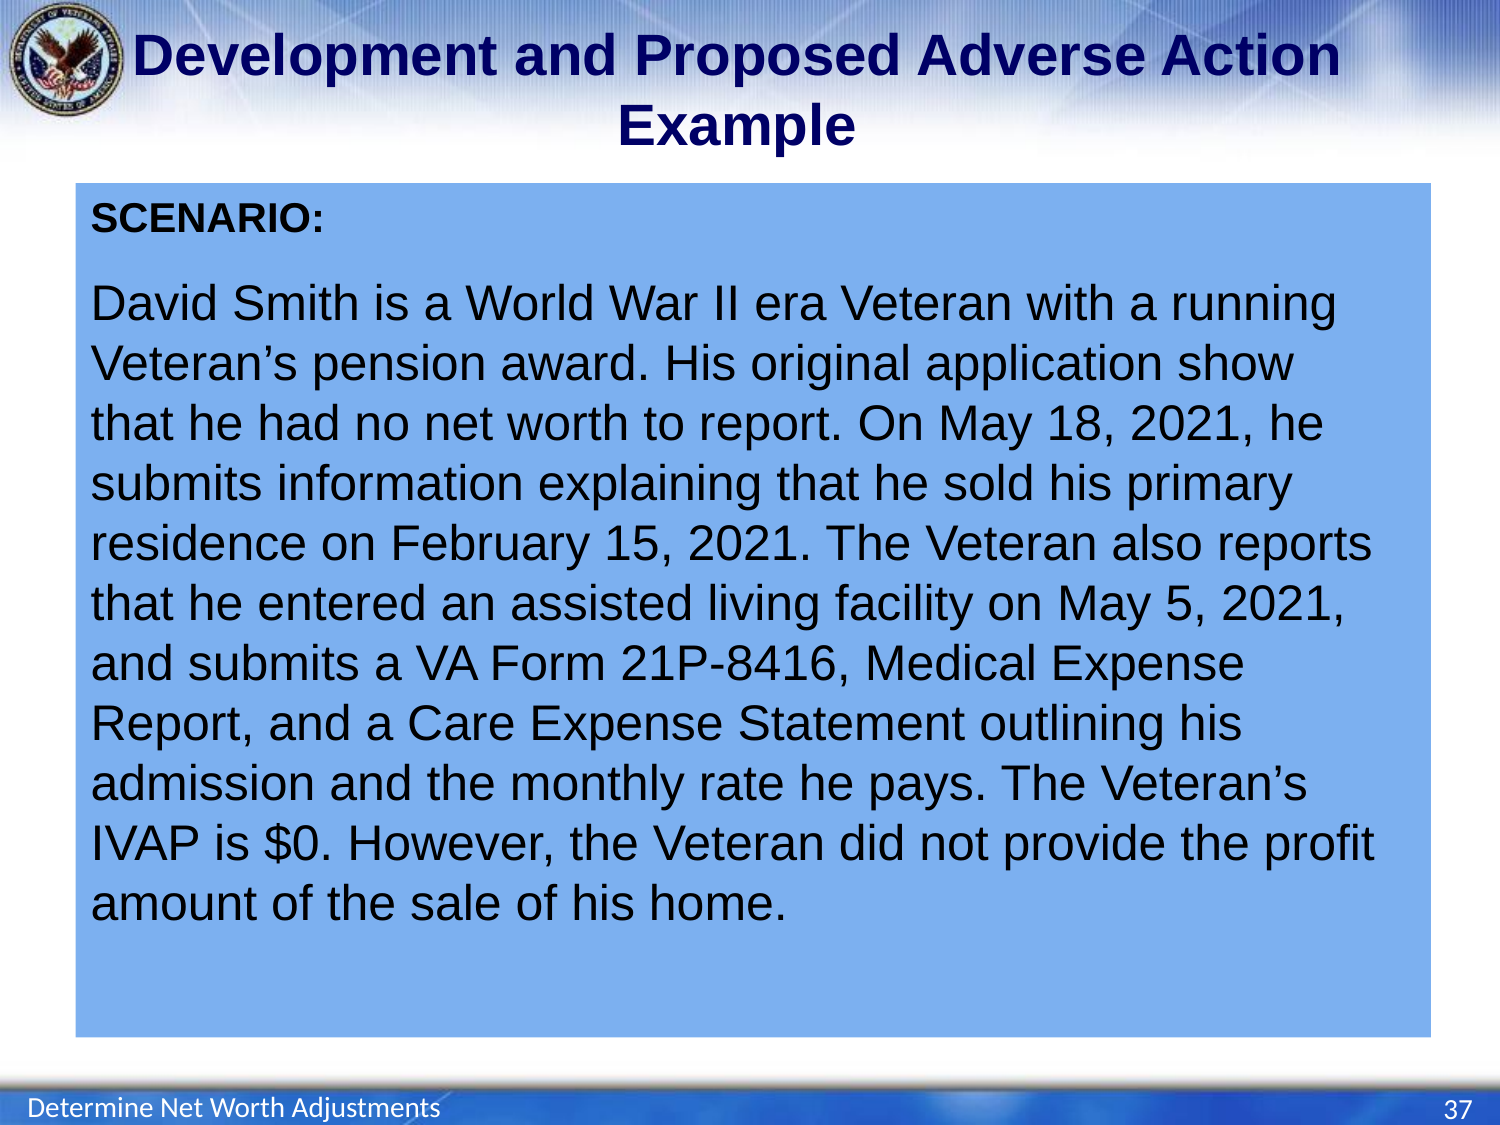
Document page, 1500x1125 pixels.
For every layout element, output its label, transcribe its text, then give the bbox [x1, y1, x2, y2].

list David Smith is a World War II era Veteran with a running Veteran’s pension award. His original application show that he had no net worth to report. On May 18, 2021, he submits information explaining that he sold his primary residence on February 15, 2021. The Veteran also reports that he entered an assisted living facility on May 5, 2021, and submits a VA Form 21P-8416, Medical Expense Report, and a Care Expense Statement outlining his admission and the monthly rate he pays. The Veteran’s IVAP is $0. However, the Veteran did not provide the profit amount of the sale of his home. [75, 262, 1400, 1000]
slide_number 37 [1137, 1083, 1488, 1125]
footer Determine Net Worth Adjustments [12, 1081, 714, 1119]
picture [0, 0, 1500, 1125]
title Development and Proposed Adverse Action Example [0, 0, 1475, 175]
